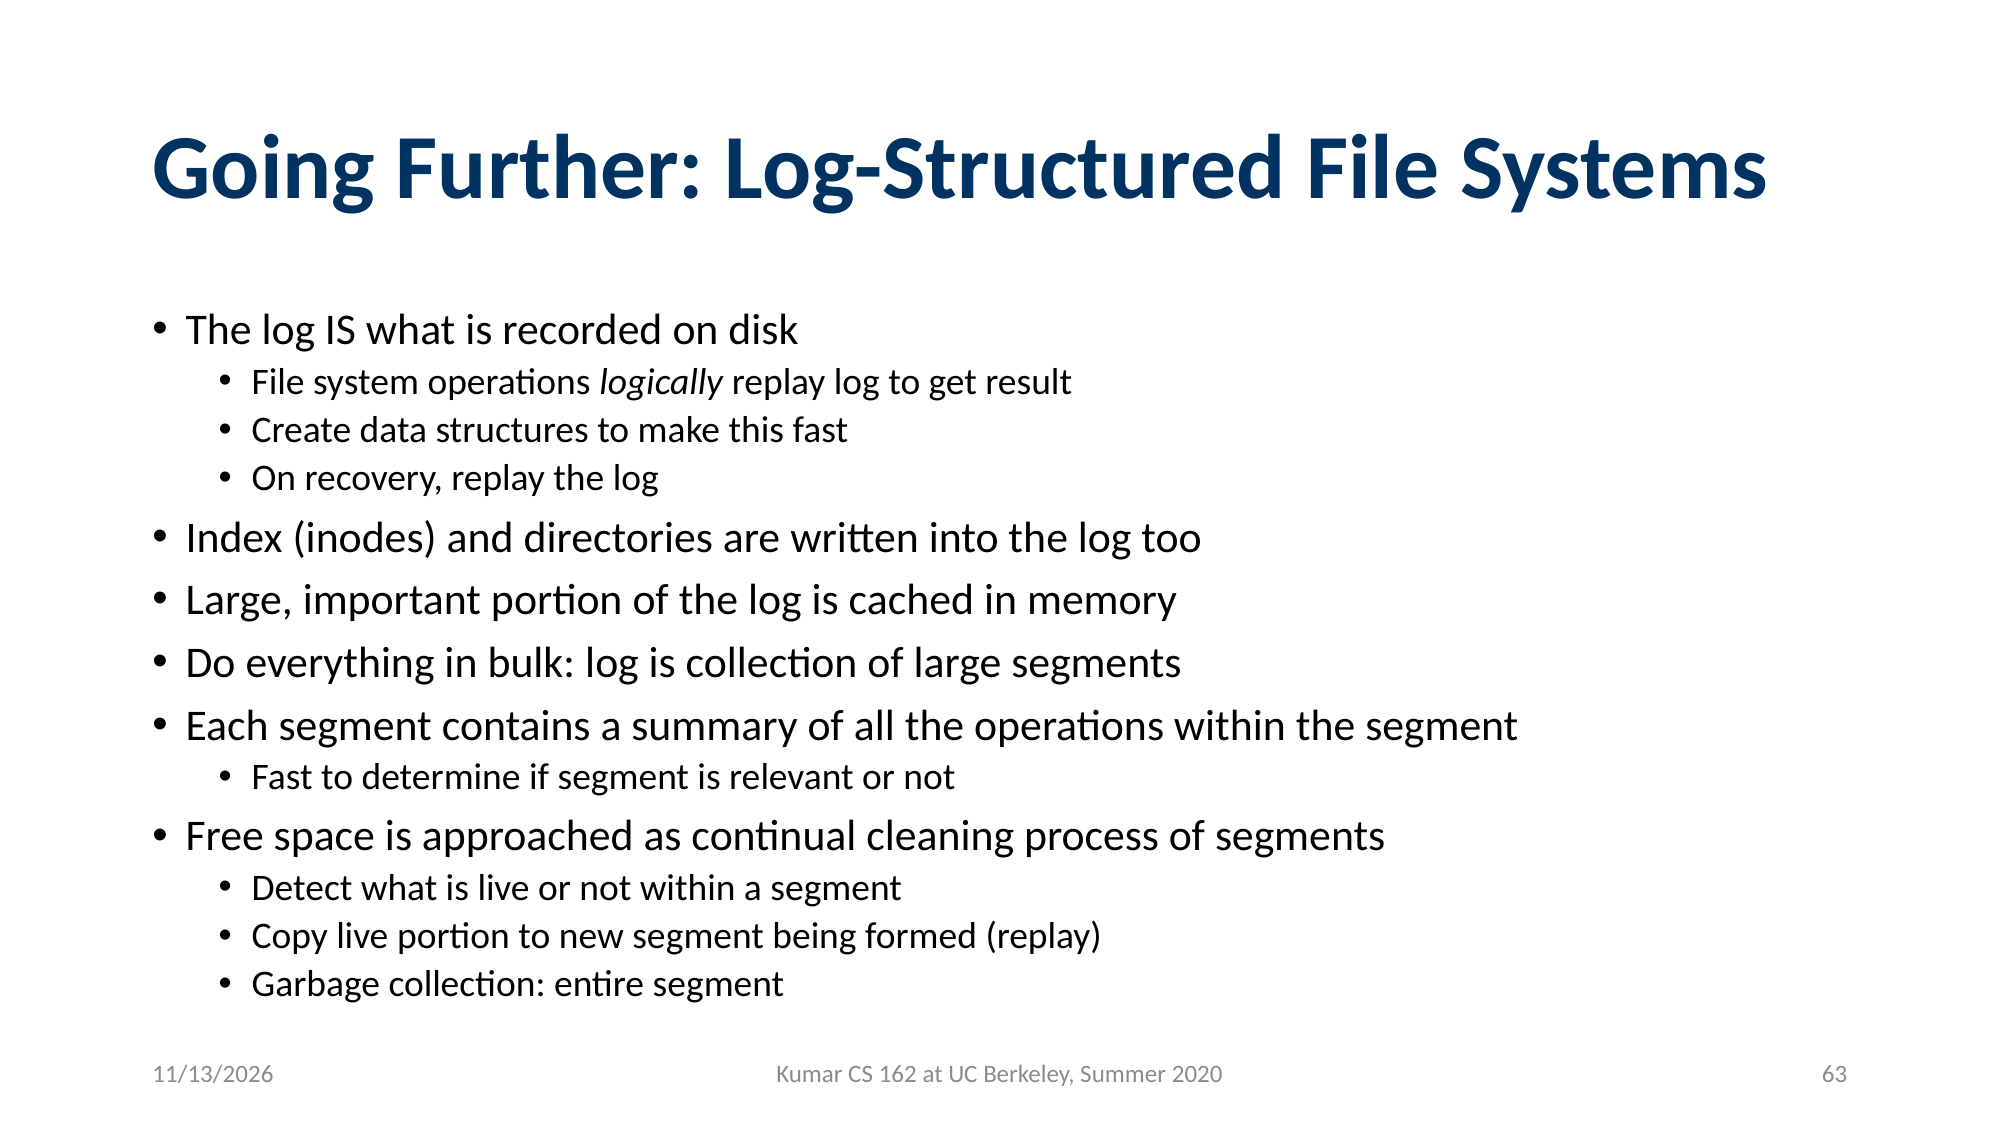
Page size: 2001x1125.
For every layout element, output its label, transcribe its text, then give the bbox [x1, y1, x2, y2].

slide_number 63 [1412, 1042, 1863, 1103]
footer Kumar CS 162 at UC Berkeley, Summer 2020 [662, 1042, 1338, 1103]
title Going Further: Log-Structured File Systems [137, 59, 1863, 278]
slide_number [137, 1042, 588, 1103]
list The log IS what is recorded on disk File system operations logically replay log to get result Create data structures to make this fast On recovery, replay the log Index (inodes) and directories are written into the log too Large, important portion of the log is cached in memory Do everything in bulk: log is collection of large segments Each segment contains a summary of all the operations within the segment Fast to determine if segment is relevant or not Free space is approached as continual cleaning process of segments Detect what is live or not within a segment Copy live portion to new segment being formed (replay) Garbage collection: entire segment [137, 299, 1863, 1014]
